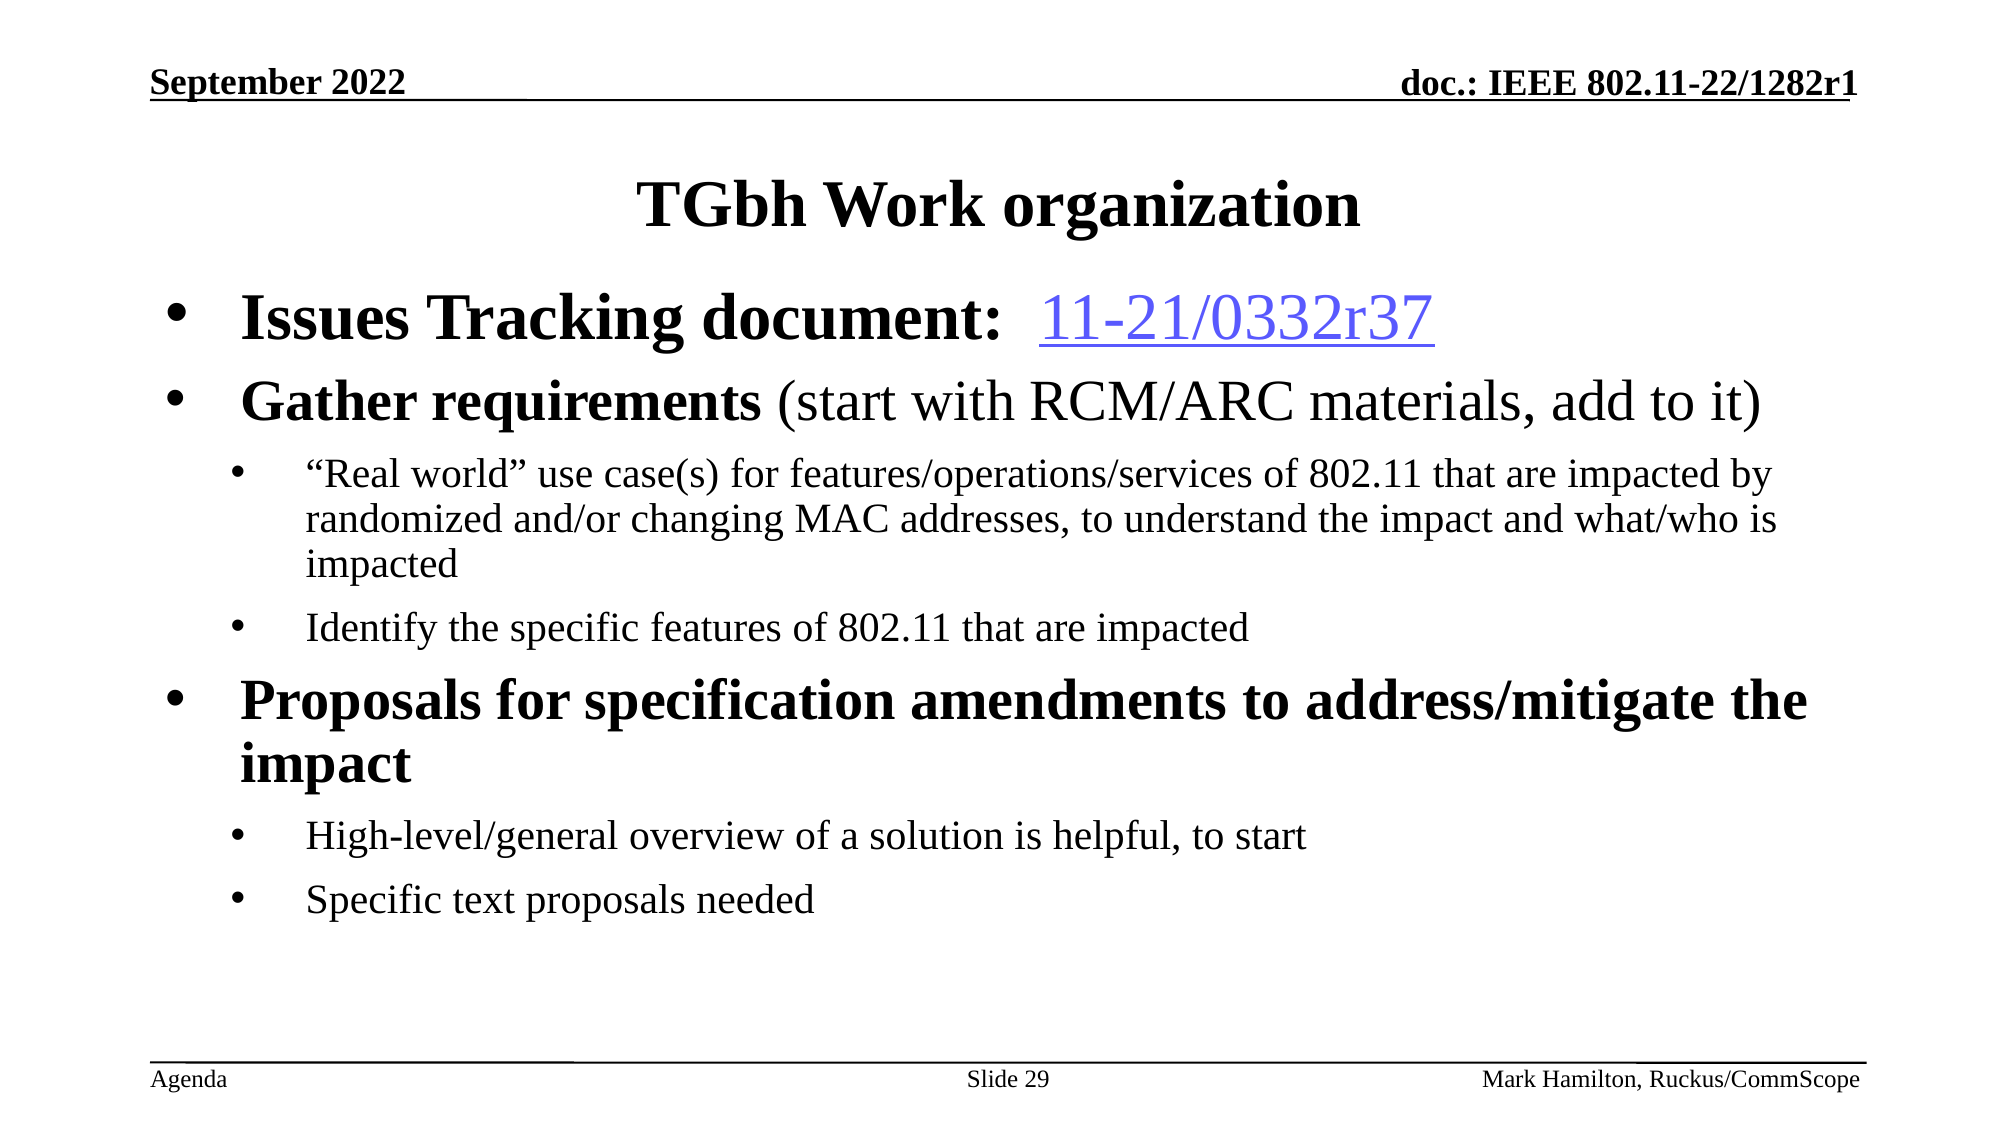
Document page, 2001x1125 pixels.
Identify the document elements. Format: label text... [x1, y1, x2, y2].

slide_number Slide 29 [950, 1061, 1067, 1123]
list Issues Tracking document: 11-21/0332r37 Gather requirements (start with RCM/ARC materials, add to it) “Real world” use case(s) for features/operations/services of 802.11 that are impacted by randomized and/or changing MAC addresses, to understand the impact and what/who is impacted Identify the specific features of 802.11 that are impacted Proposals for specification amendments to address/mitigate the impact High-level/general overview of a solution is helpful, to start Specific text proposals needed [149, 287, 1850, 963]
title TGbh Work organization [149, 112, 1850, 287]
